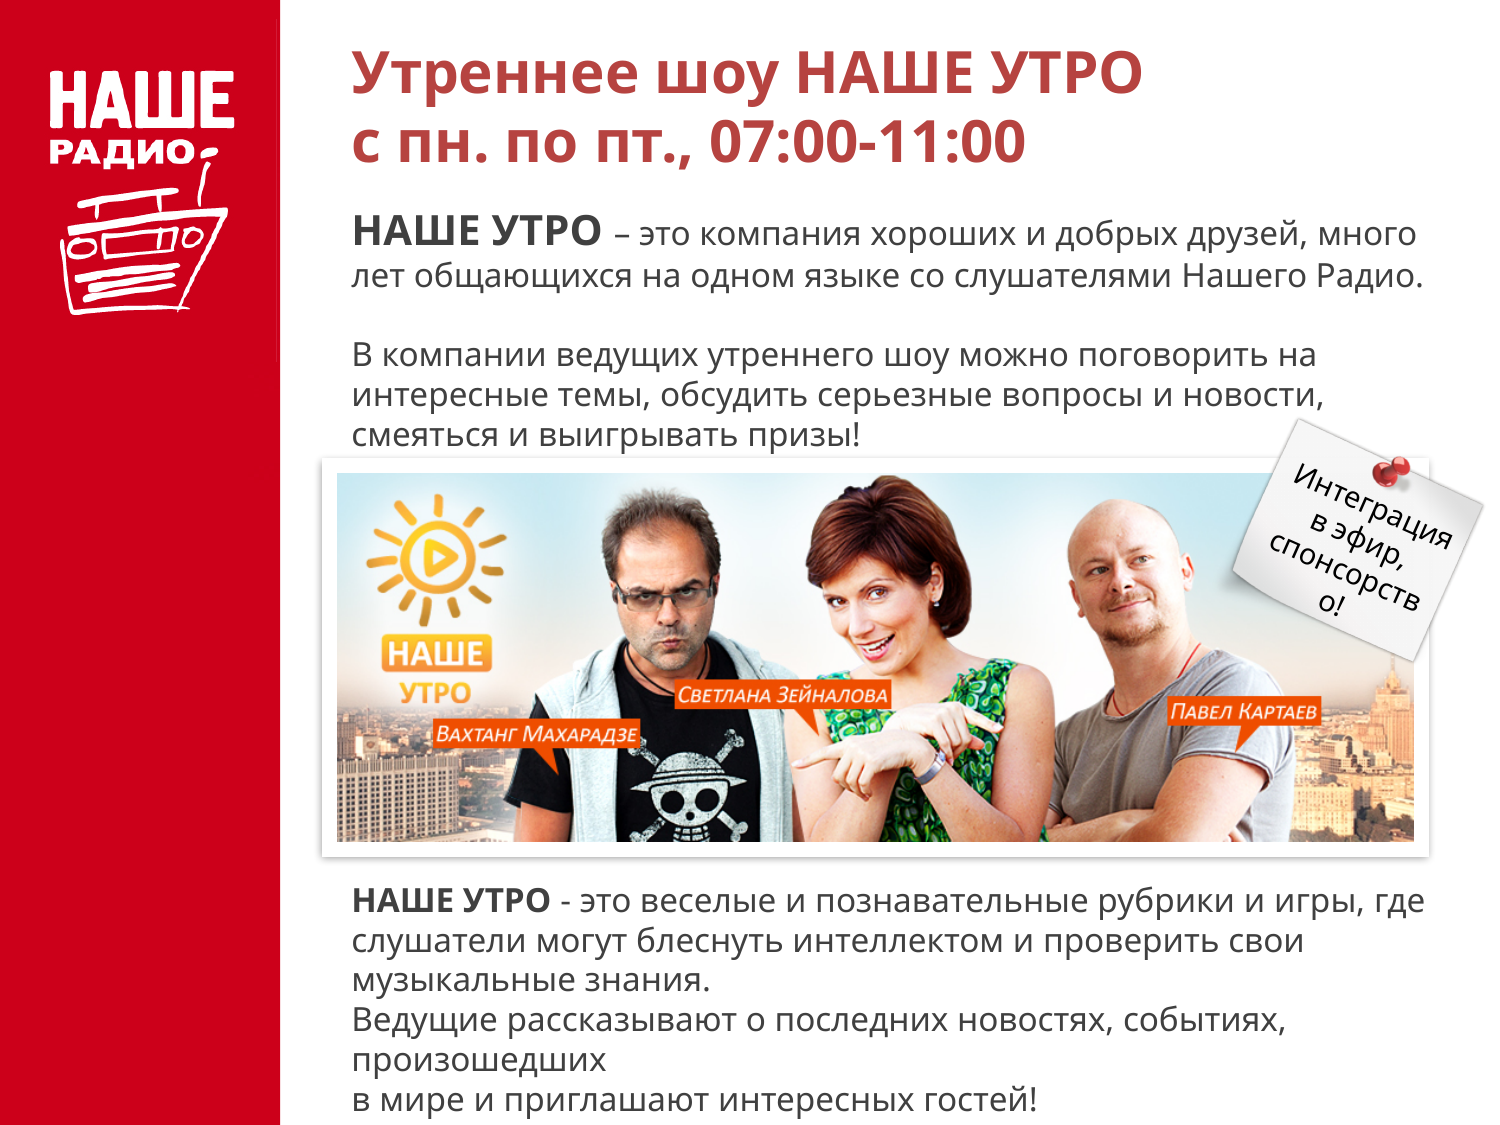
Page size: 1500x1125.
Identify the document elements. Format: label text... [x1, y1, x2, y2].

picture [0, 0, 281, 1125]
title Утреннее шоу НАШЕ УТРО с пн. по пт., 07:00-11:00 [336, 13, 1483, 197]
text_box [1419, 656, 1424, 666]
picture [336, 397, 1500, 843]
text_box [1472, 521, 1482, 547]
text_box НАШЕ УТРО – это компания хороших и добрых друзей, много лет общающихся на одном языке со слушателями Нашего Радио. В компании ведущих утреннего шоу можно поговорить на интересные темы, обсудить серьезные вопросы и новости, смеяться и выигрывать призы! НАШЕ УТРО - это веселые и познавательные рубрики и игры, где слушатели могут блеснуть интеллектом и проверить свои музыкальные знания. Ведущие рассказывают о последних новостях, событиях, произошедших в мире и приглашают интересных гостей! [336, 533, 1483, 1047]
text_box НАШЕ УТРО – это компания хороших и добрых друзей, много лет общающихся на одном языке со слушателями Нашего Радио. В компании ведущих утреннего шоу можно поговорить на интересные темы, обсудить серьезные вопросы и новости, смеяться и выигрывать призы! НАШЕ УТРО - это веселые и познавательные рубрики и игры, где слушатели могут блеснуть интеллектом и проверить свои музыкальные знания. Ведущие рассказывают о последних новостях, событиях, произошедших в мире и приглашают интересных гостей! [336, 197, 1483, 483]
